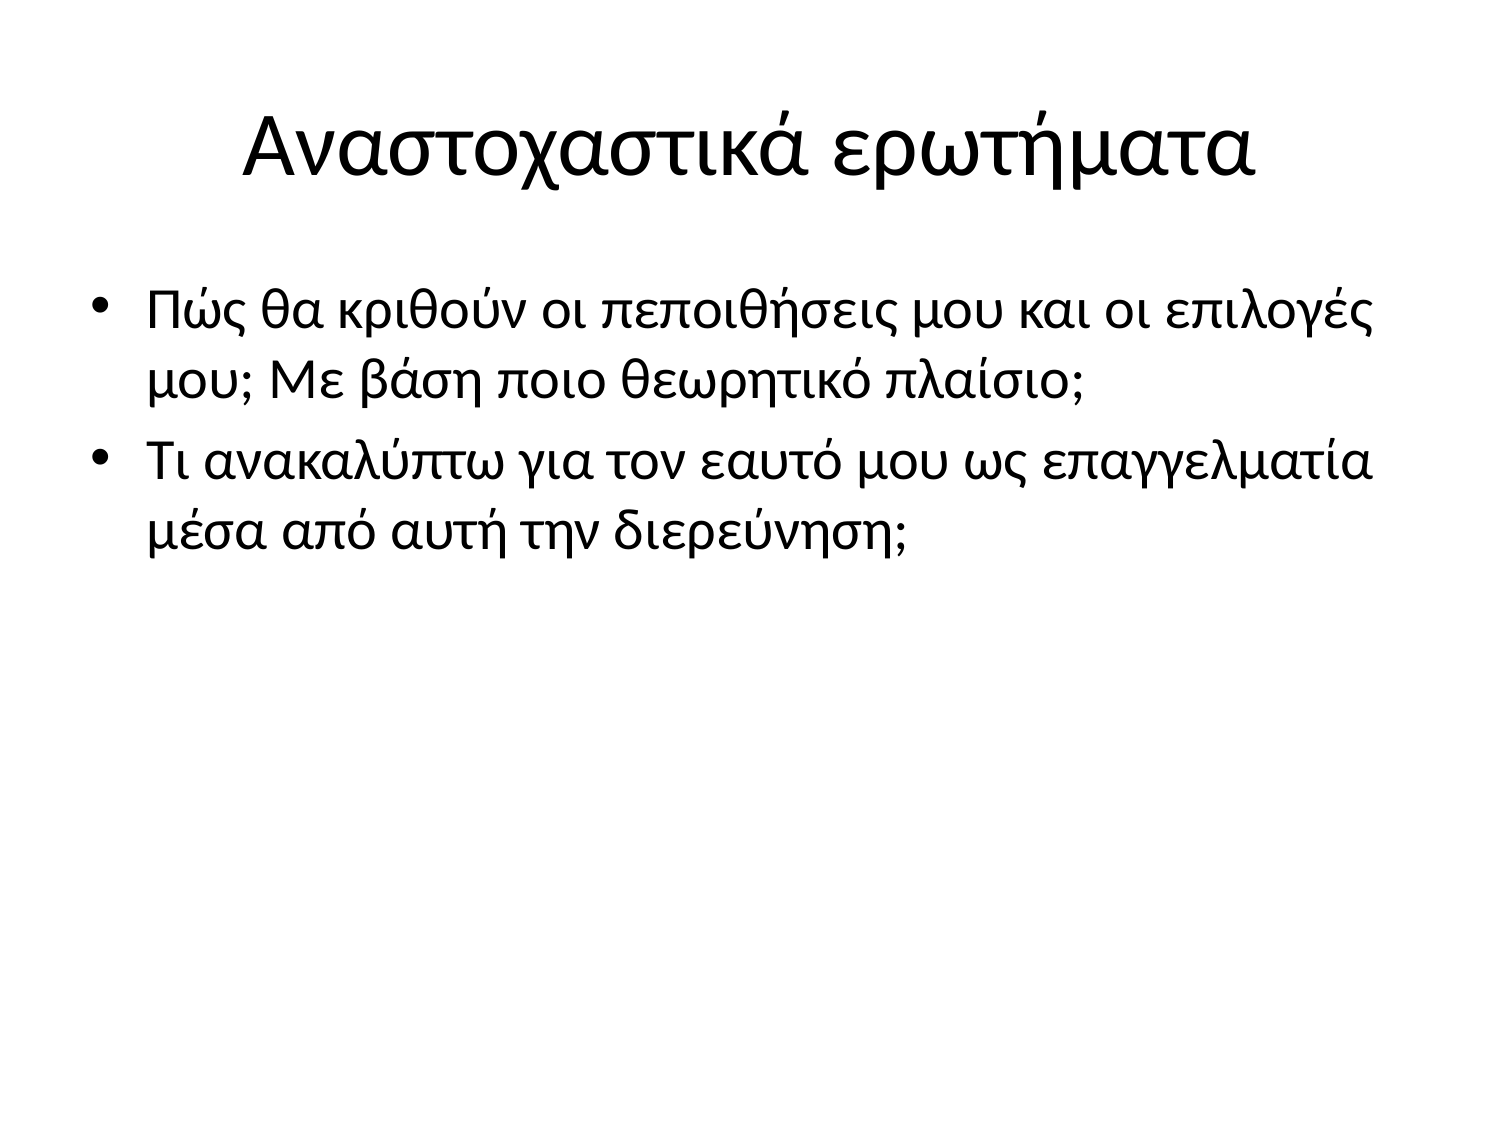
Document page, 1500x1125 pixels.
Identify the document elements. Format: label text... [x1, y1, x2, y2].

title Αναστοχαστικά ερωτήματα [75, 45, 1425, 233]
list Πώς θα κριθούν οι πεποιθήσεις μου και οι επιλογές μου; Με βάση ποιο θεωρητικό πλαίσιο; Τι ανακαλύπτω για τον εαυτό μου ως επαγγελματία μέσα από αυτή την διερεύνηση; [75, 262, 1425, 1063]
